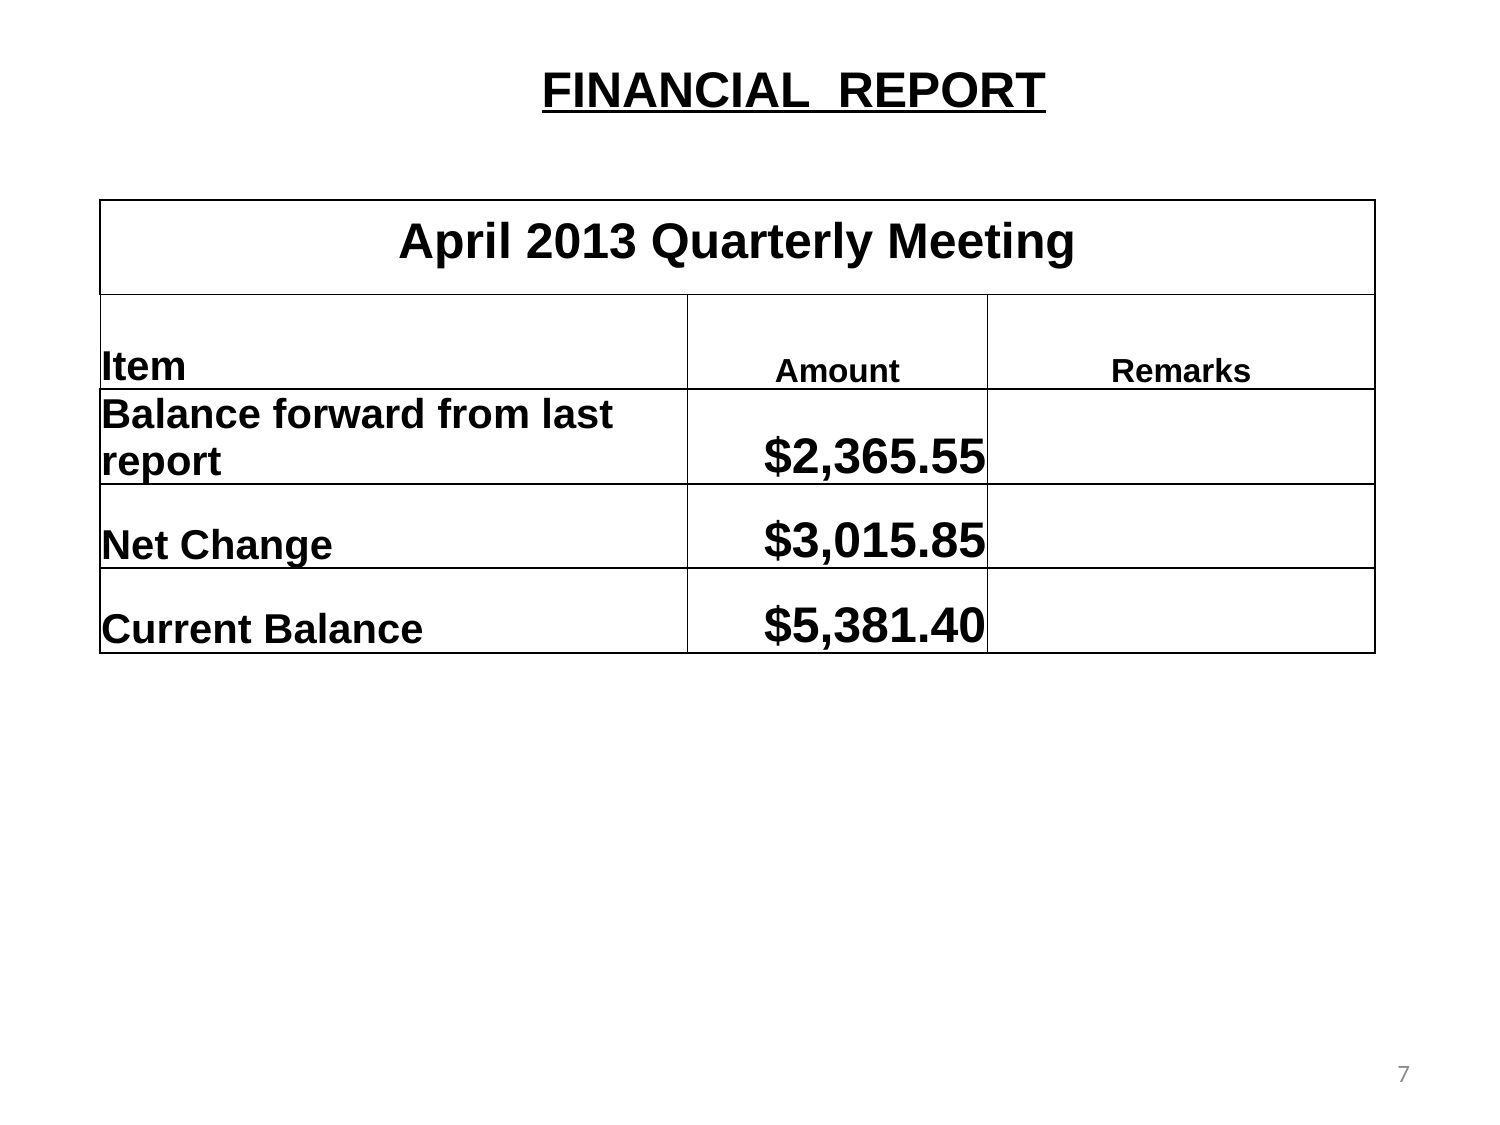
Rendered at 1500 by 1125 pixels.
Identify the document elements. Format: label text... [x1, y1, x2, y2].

table_cell $5,381.40 [688, 569, 987, 652]
table_cell Amount [688, 295, 987, 388]
table_cell $2,365.55 [688, 390, 987, 483]
table_cell Item [101, 295, 687, 388]
table_cell [988, 569, 1374, 652]
text_box FINANCIAL REPORT [512, 49, 1075, 125]
table_cell Balance forward from last report [101, 390, 687, 483]
table_cell Current Balance [101, 569, 687, 652]
table_cell [988, 390, 1374, 483]
slide_number 7 [1074, 1042, 1425, 1103]
table_cell Net Change [101, 485, 687, 567]
table_header April 2013 Quarterly Meeting [101, 201, 1374, 294]
table_cell Remarks [988, 295, 1374, 388]
table_cell $3,015.85 [688, 485, 987, 567]
table_cell [988, 485, 1374, 567]
